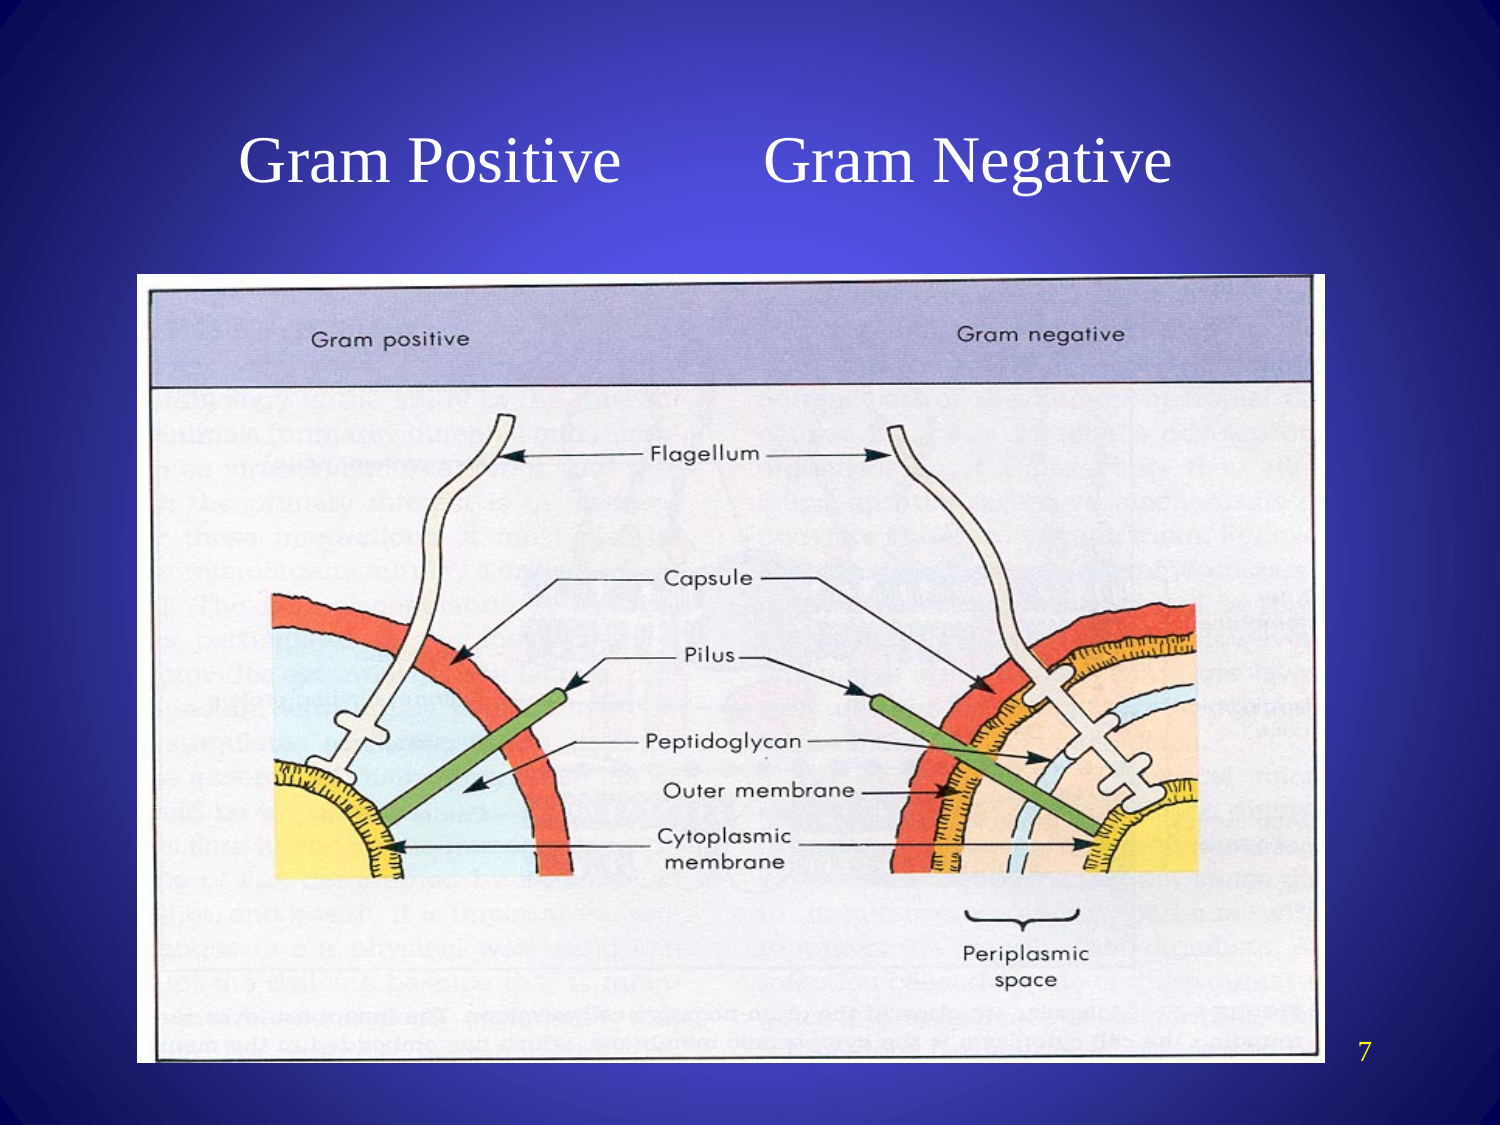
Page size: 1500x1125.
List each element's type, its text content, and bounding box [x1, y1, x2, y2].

slide_number 7 [1074, 1024, 1388, 1101]
picture [0, 0, 1500, 1125]
text_box Gram Negative [674, 99, 1263, 213]
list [137, 274, 1326, 1063]
title Gram Positive [137, 99, 674, 213]
